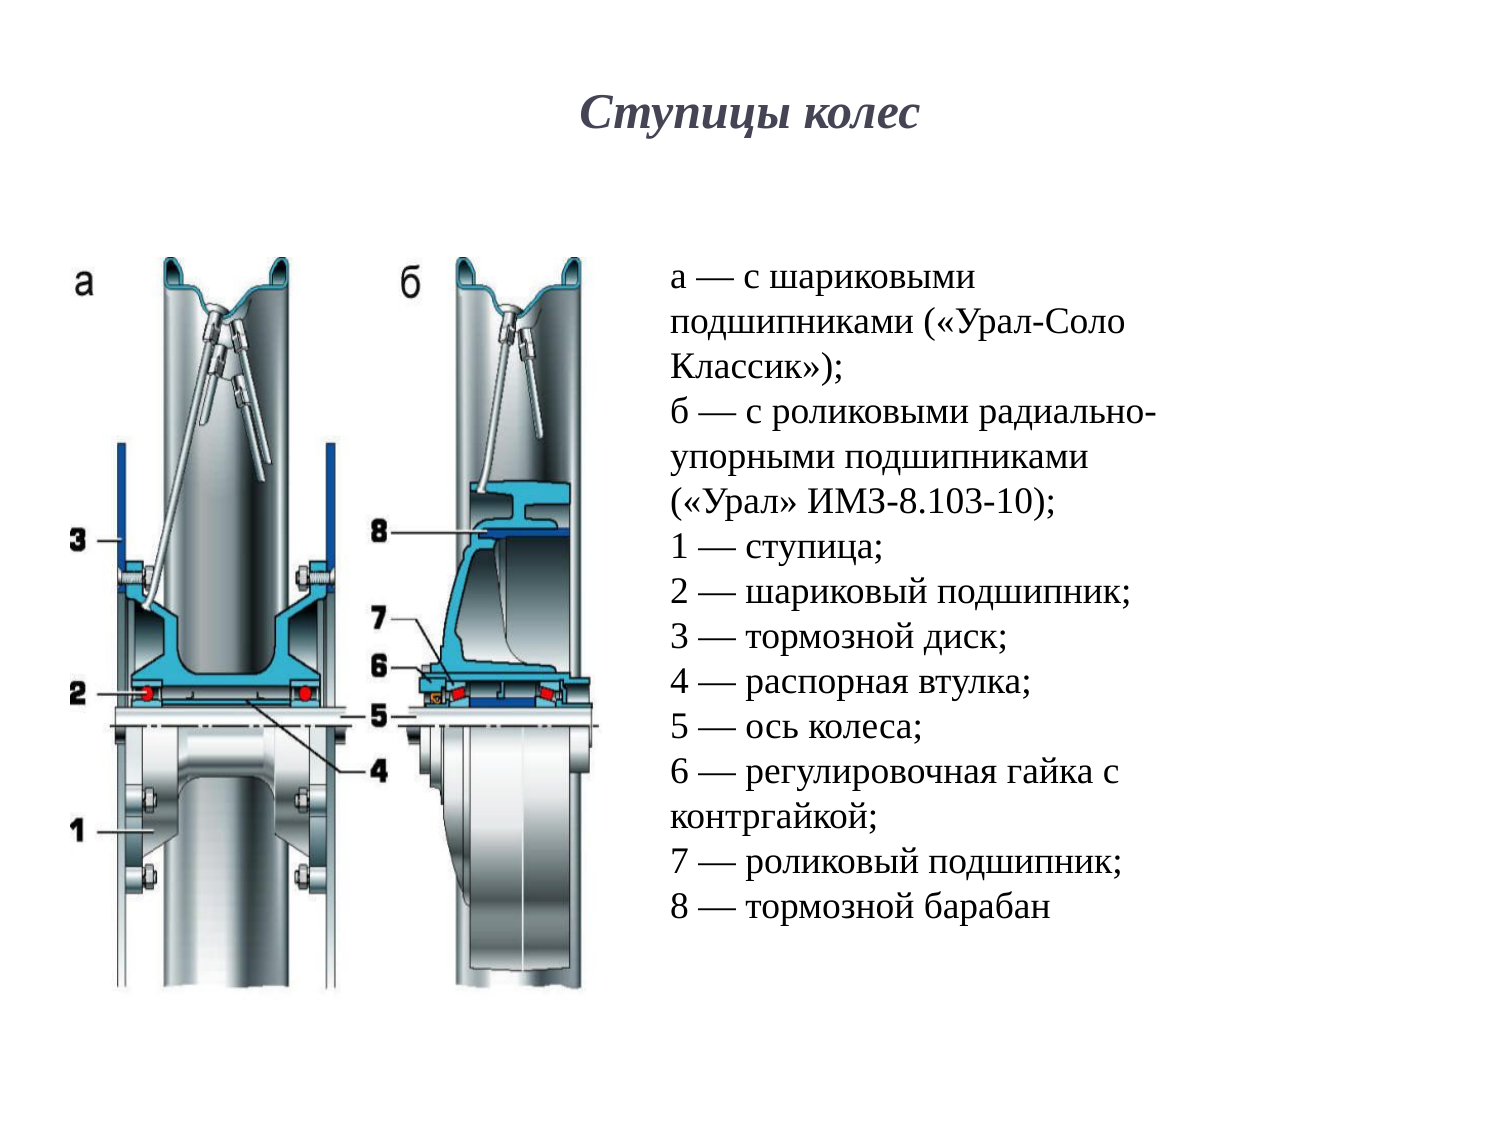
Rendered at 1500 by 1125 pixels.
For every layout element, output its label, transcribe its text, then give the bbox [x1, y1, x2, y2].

title Ступицы колес [75, 45, 1425, 233]
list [70, 257, 603, 1001]
text_box а — с шариковыми подшипниками («Урал-Соло Классик»); б — с роликовыми радиально-упорными подшипниками («Урал» ИМЗ-8.103-10); 1 — ступица; 2 — шариковый подшипник; 3 — тормозной диск; 4 — распорная втулка; 5 — ось колеса; 6 — регулировочная гайка с контргайкой; 7 — роликовый подшипник; 8 — тормозной барабан [655, 243, 1235, 934]
